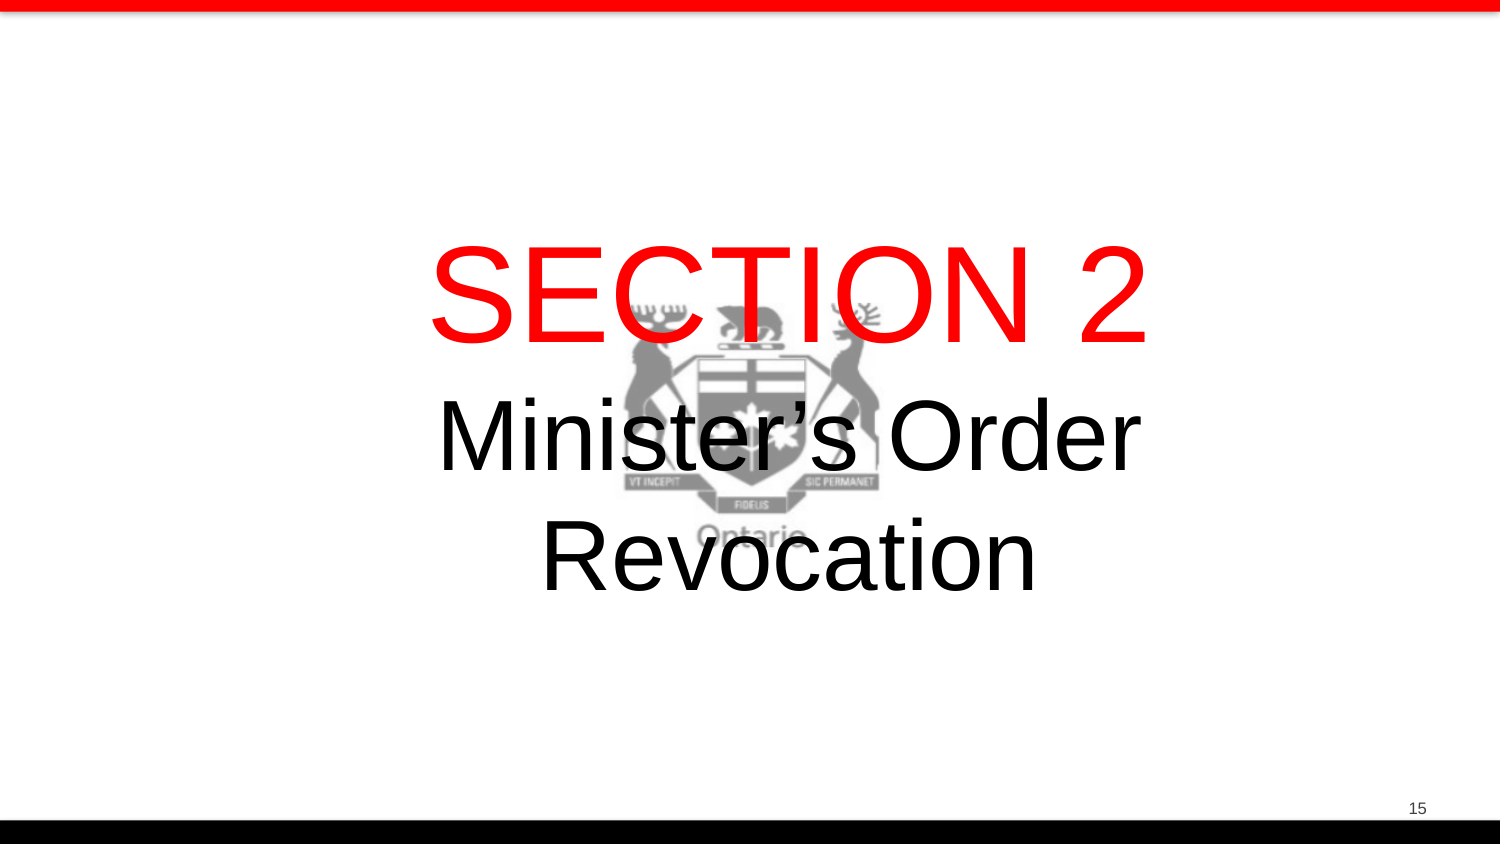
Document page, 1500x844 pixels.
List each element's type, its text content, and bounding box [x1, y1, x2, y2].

picture [488, 289, 1092, 621]
text_box [82, 162, 1432, 748]
text_box SECTION 2 Minister’s Order Revocation [189, 197, 1390, 713]
